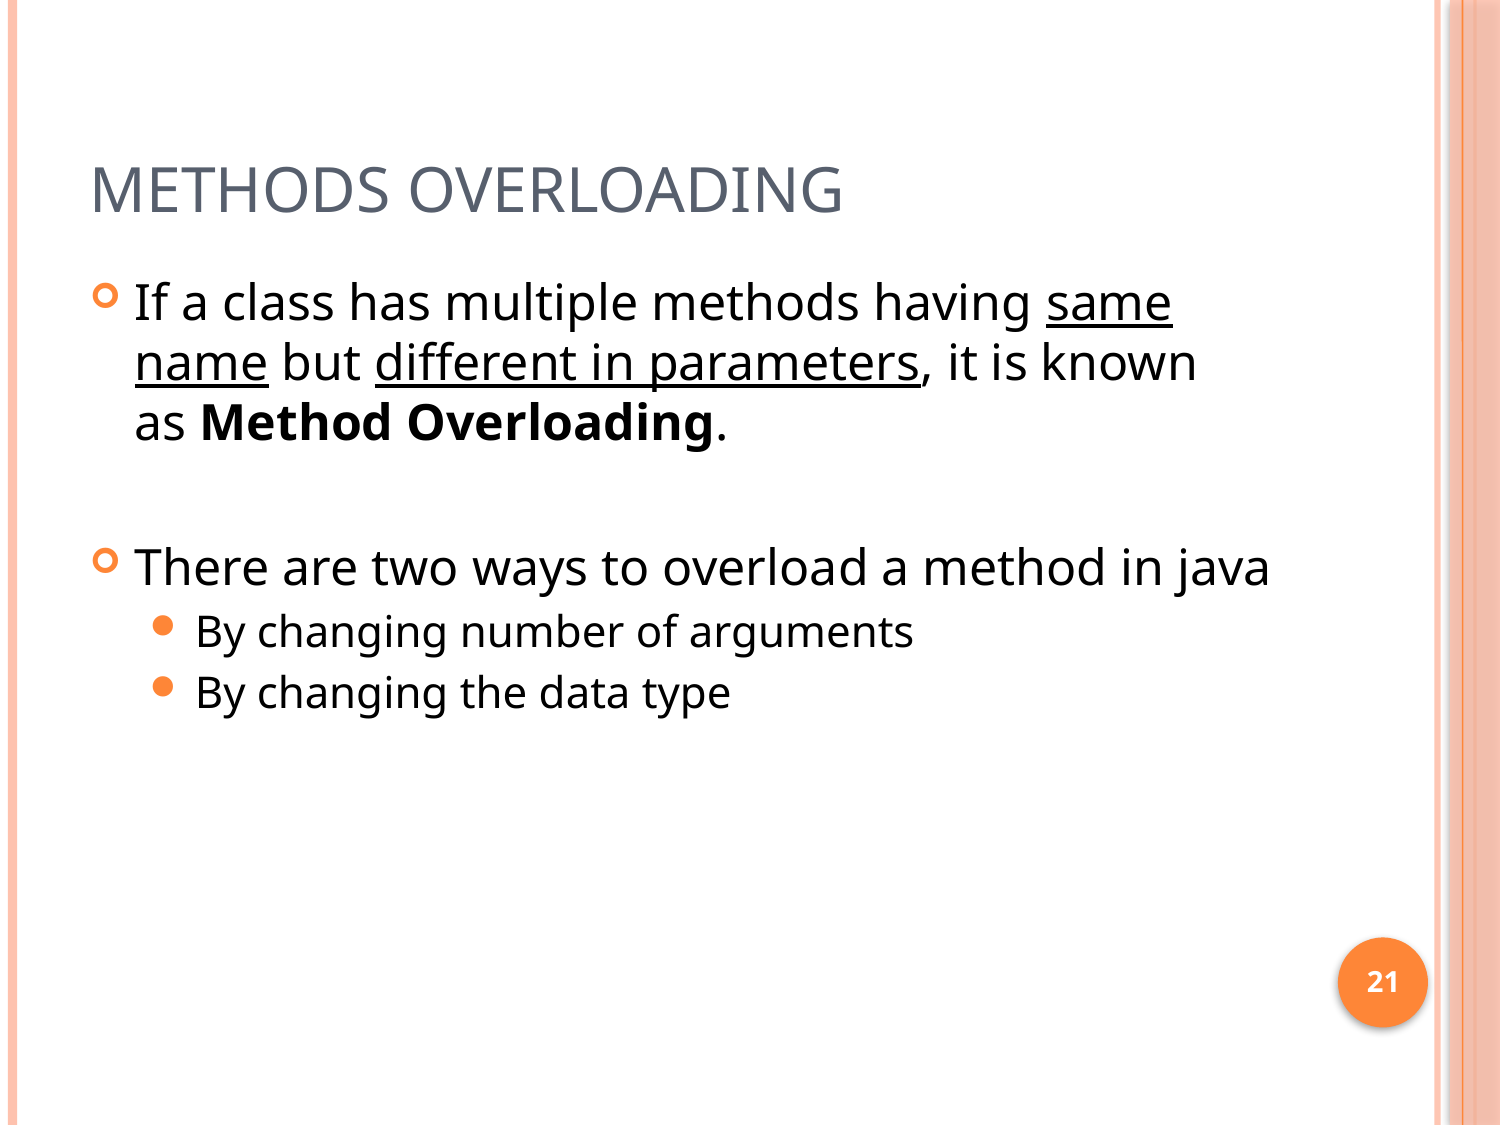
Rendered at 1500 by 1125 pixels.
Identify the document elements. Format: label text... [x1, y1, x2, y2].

slide_number 21 [1333, 940, 1434, 1027]
title Methods overloading [75, 45, 1300, 233]
list If a class has multiple methods having same name but different in parameters, it is known as Method Overloading. There are two ways to overload a method in java By changing number of arguments By changing the data type [75, 262, 1300, 1062]
